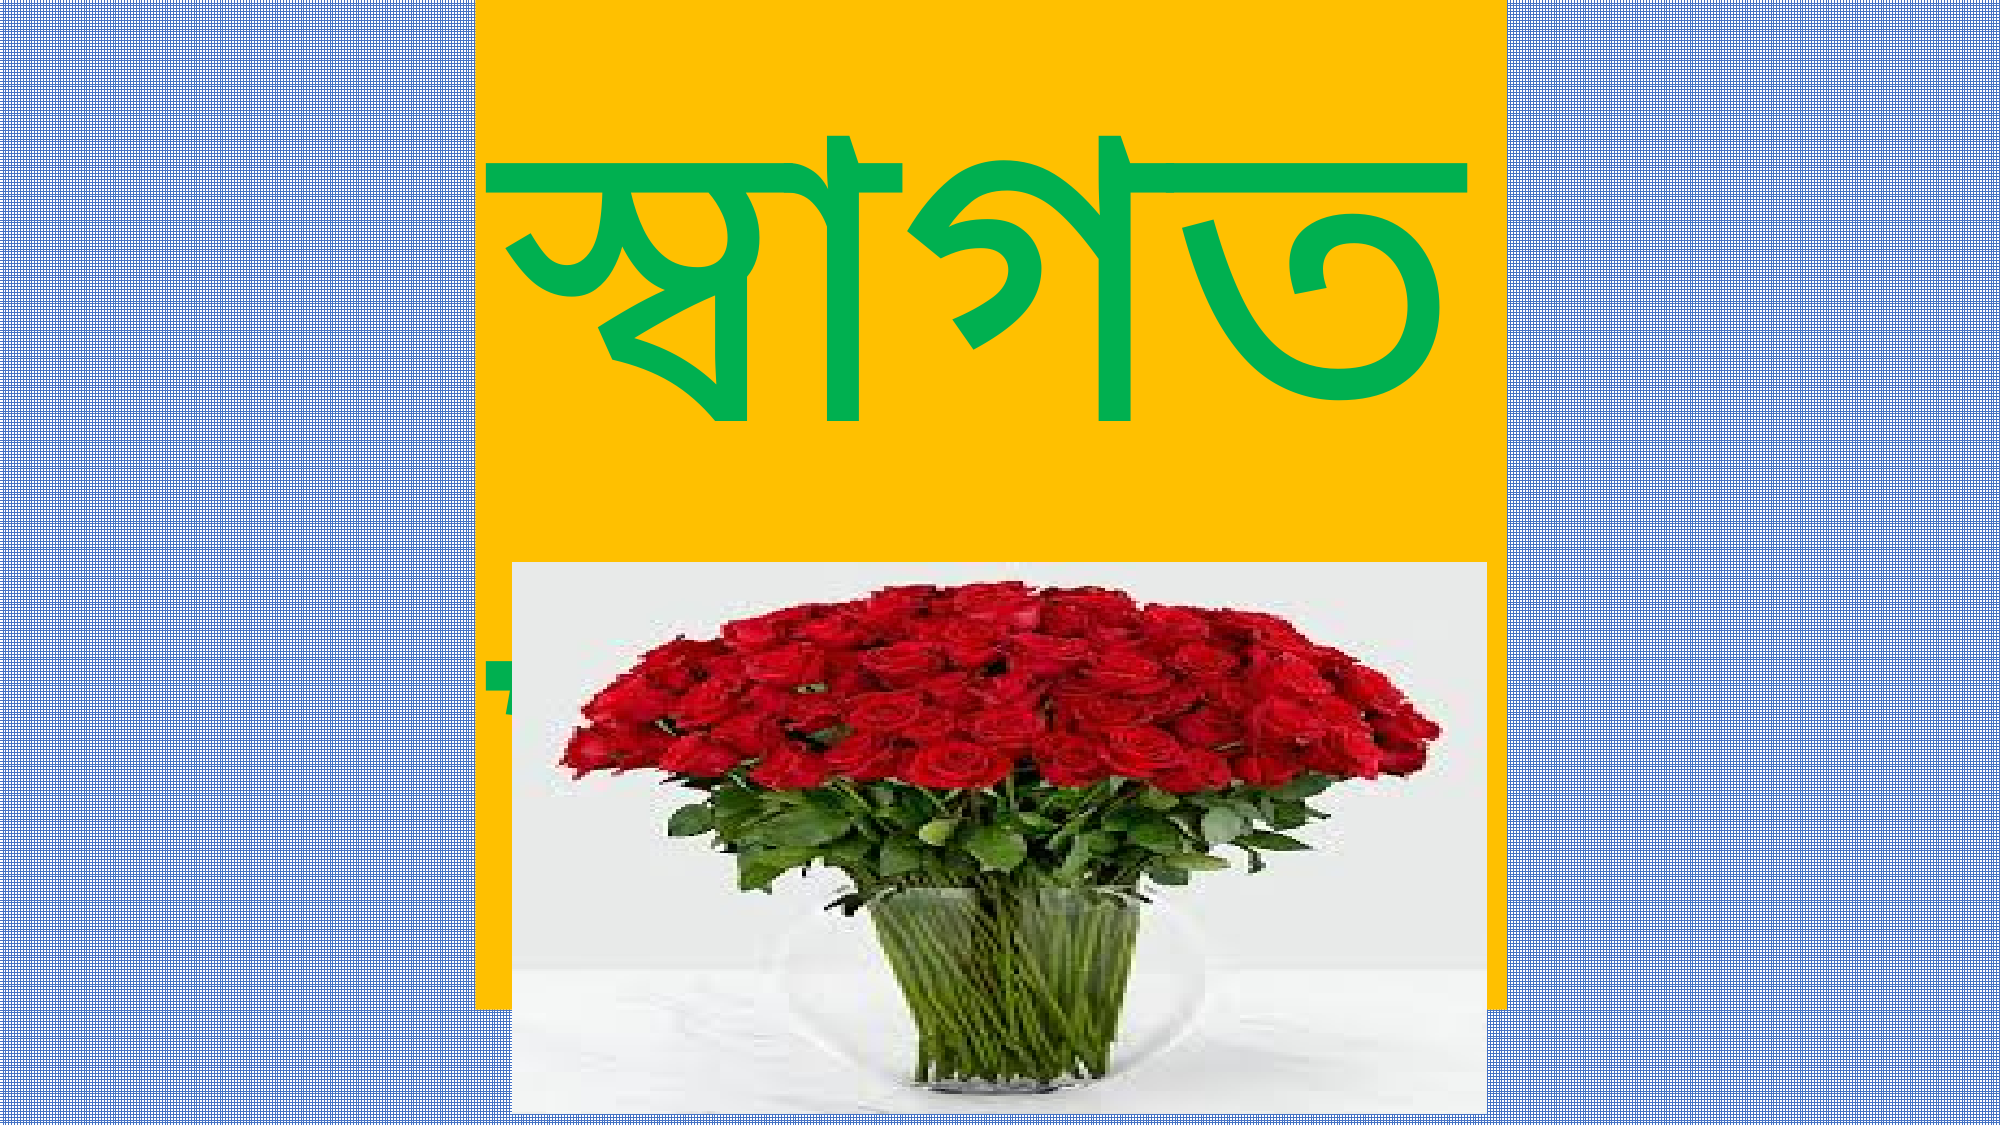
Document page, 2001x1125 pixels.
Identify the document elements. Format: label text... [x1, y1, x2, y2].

picture [512, 562, 1487, 1114]
text_box স্বাগতম [475, 0, 1507, 1010]
